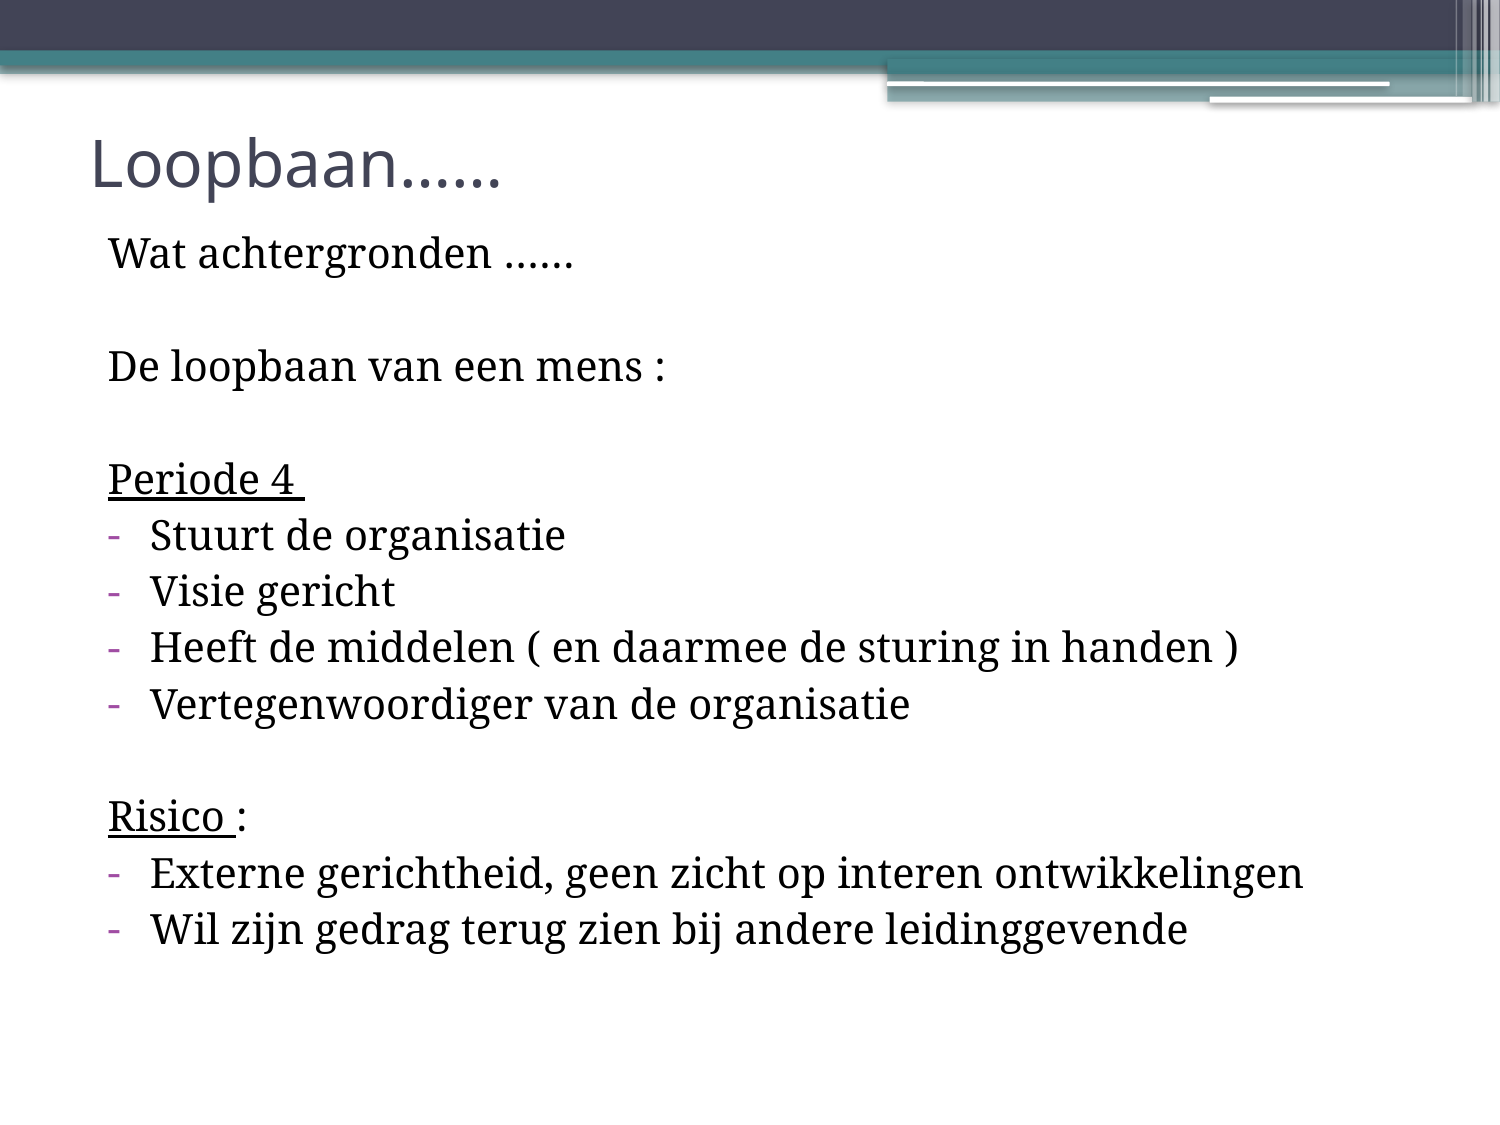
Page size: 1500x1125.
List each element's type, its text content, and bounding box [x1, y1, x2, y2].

title Loopbaan…… [75, 113, 1425, 209]
list Wat achtergronden …… De loopbaan van een mens : Periode 4 Stuurt de organisatie Visie gericht Heeft de middelen ( en daarmee de sturing in handen ) Vertegenwoordiger van de organisatie Risico : Externe gerichtheid, geen zicht op interen ontwikkelingen Wil zijn gedrag terug zien bij andere leidinggevende [75, 219, 1447, 1079]
